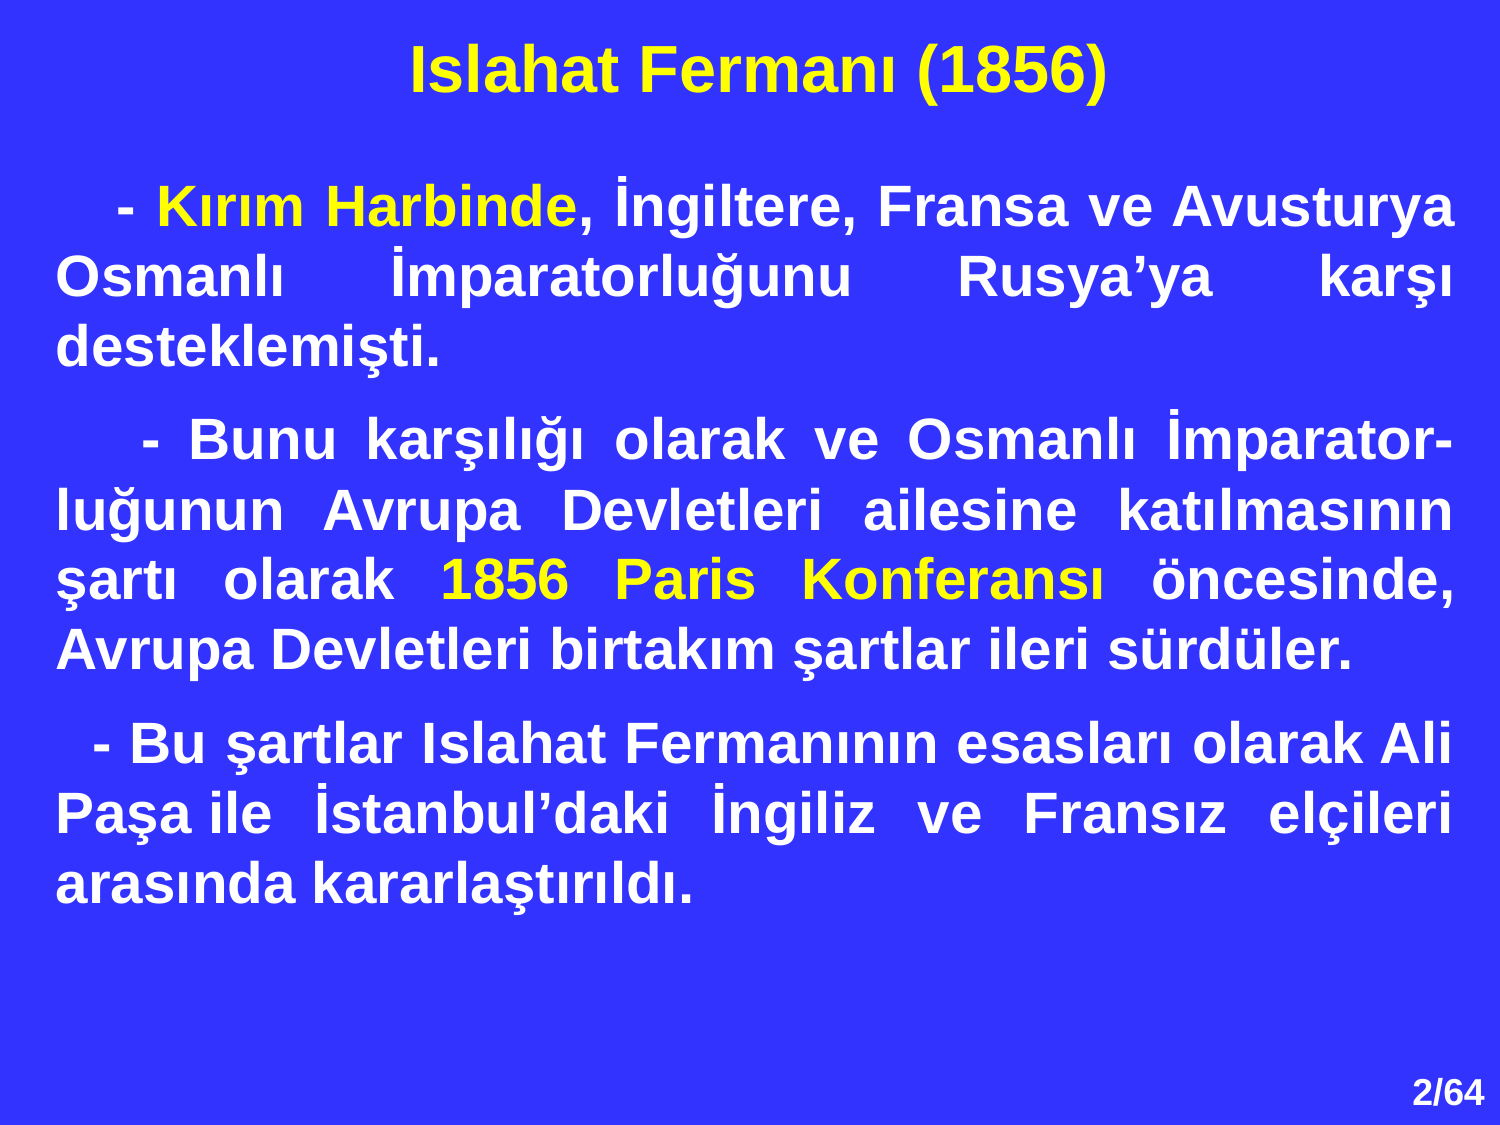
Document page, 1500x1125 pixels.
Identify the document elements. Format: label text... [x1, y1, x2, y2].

text_box Islahat Fermanı (1856) [0, 18, 1500, 114]
slide_number 2/64 [1275, 1060, 1500, 1122]
text_box - Kırım Harbinde, İngiltere, Fransa ve Avusturya Osmanlı İmparatorluğunu Rusya’ya karşı desteklemişti. - Bunu karşılığı olarak ve Osmanlı İmparator-luğunun Avrupa Devletleri ailesine katılmasının şartı olarak 1856 Paris Konferansı öncesinde, Avrupa Devletleri birtakım şartlar ileri sürdüler. - Bu şartlar Islahat Fermanının esasları olarak Ali Paşa ile İstanbul’daki İngiliz ve Fransız elçileri arasında kararlaştırıldı. [41, 160, 1471, 923]
